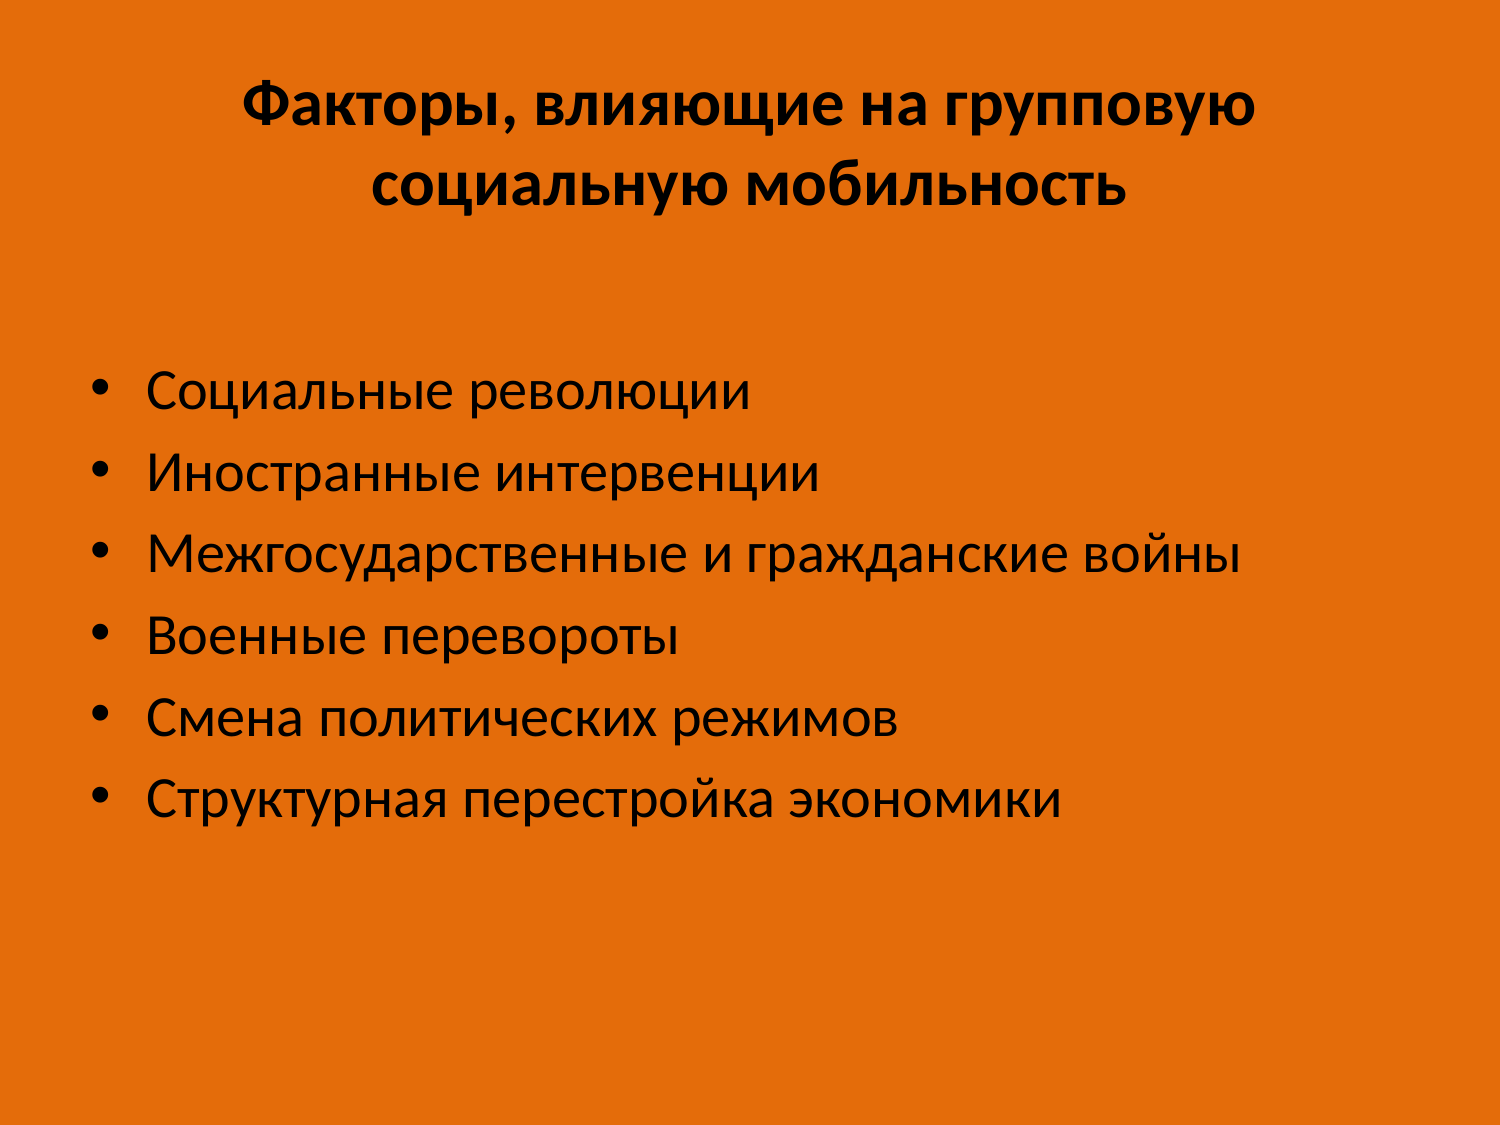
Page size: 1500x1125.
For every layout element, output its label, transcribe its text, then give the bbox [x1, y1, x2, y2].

title Факторы, влияющие на групповую социальную мобильность [75, 45, 1425, 233]
list Социальные революции Иностранные интервенции Межгосударственные и гражданские войны Военные перевороты Смена политических режимов Структурная перестройка экономики [75, 262, 1425, 1005]
